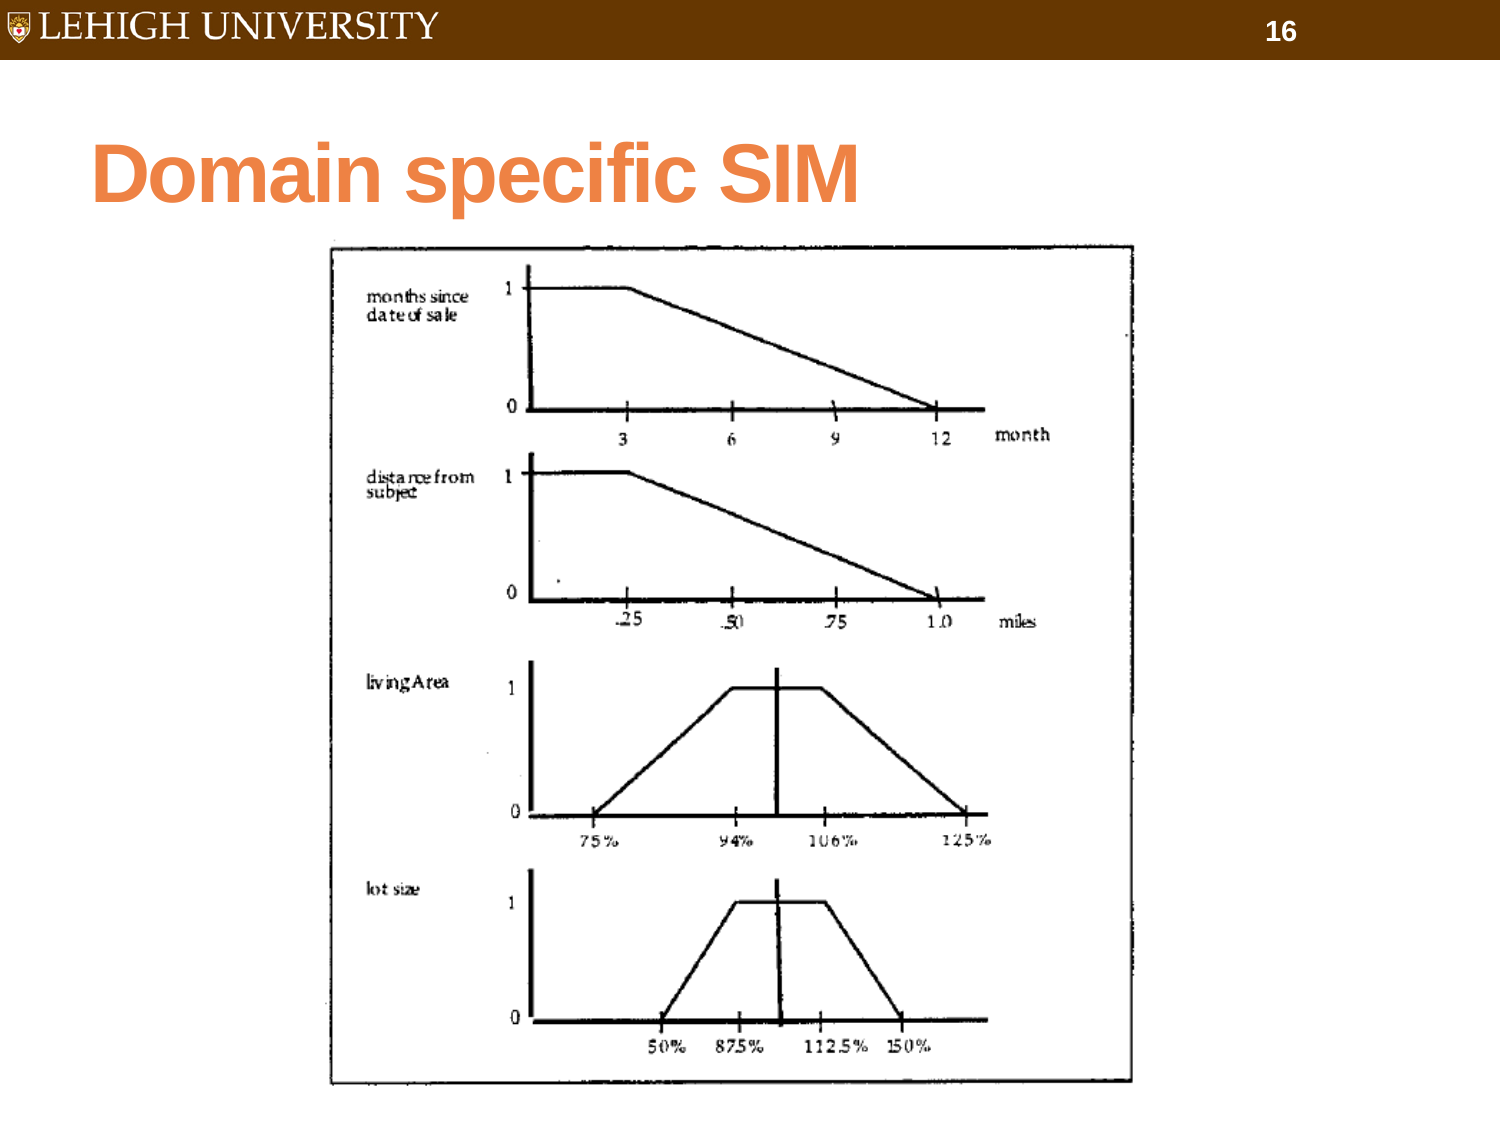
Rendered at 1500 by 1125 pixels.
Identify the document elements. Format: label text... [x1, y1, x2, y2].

picture [0, 0, 451, 58]
picture [324, 237, 1151, 1096]
title Domain specific SIM [75, 87, 1425, 250]
slide_number 16 [1250, 3, 1425, 57]
